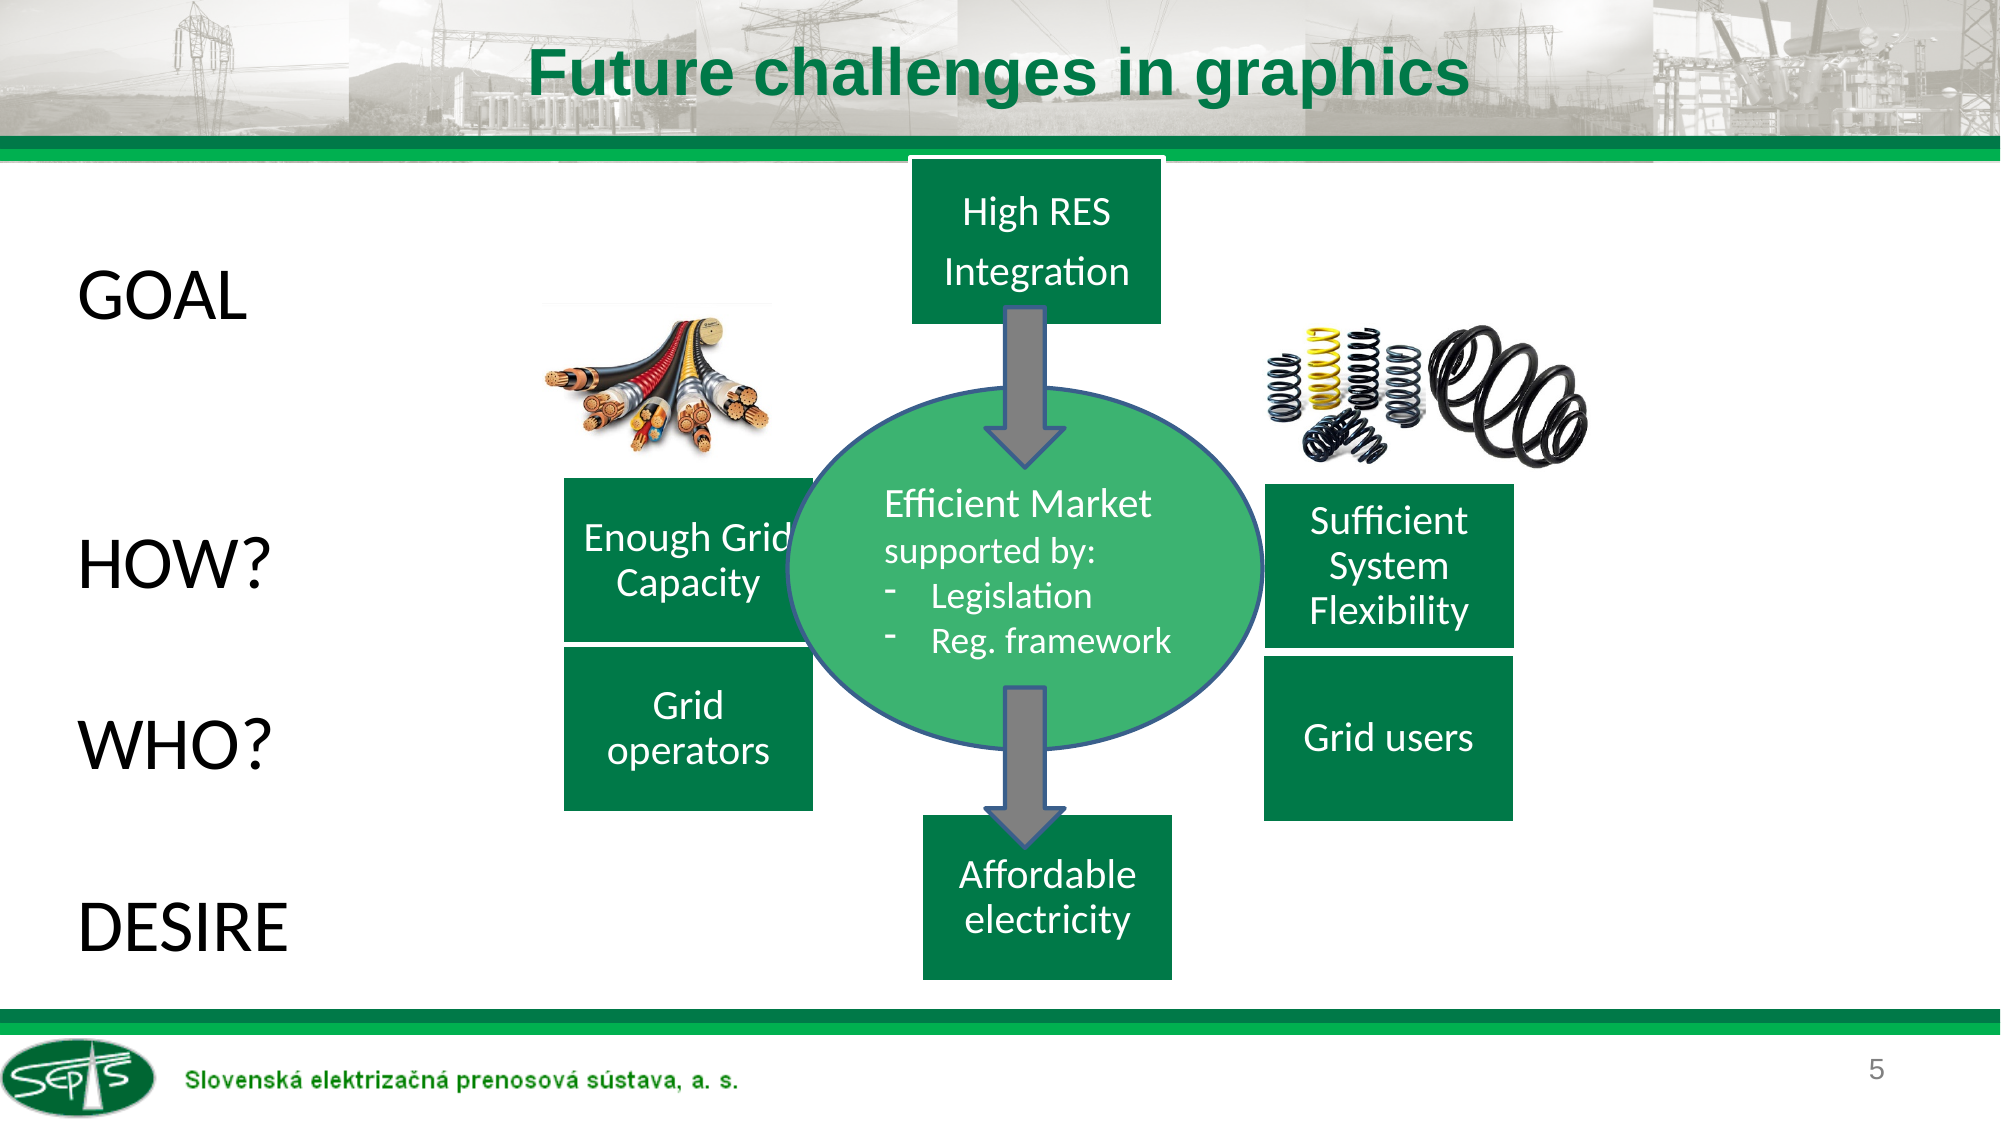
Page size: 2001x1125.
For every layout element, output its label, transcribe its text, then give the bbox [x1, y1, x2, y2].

title Future challenges in graphics [0, 0, 2000, 138]
slide_number 5 [1433, 1042, 1900, 1103]
text_box HOW? [62, 506, 300, 611]
picture [542, 303, 772, 471]
picture [0, 1038, 743, 1123]
text_box WHO? [62, 687, 300, 793]
text_box DESIRE [62, 868, 325, 974]
text_box GOAL [62, 237, 300, 343]
picture [1262, 322, 1591, 473]
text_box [361, 150, 1679, 996]
